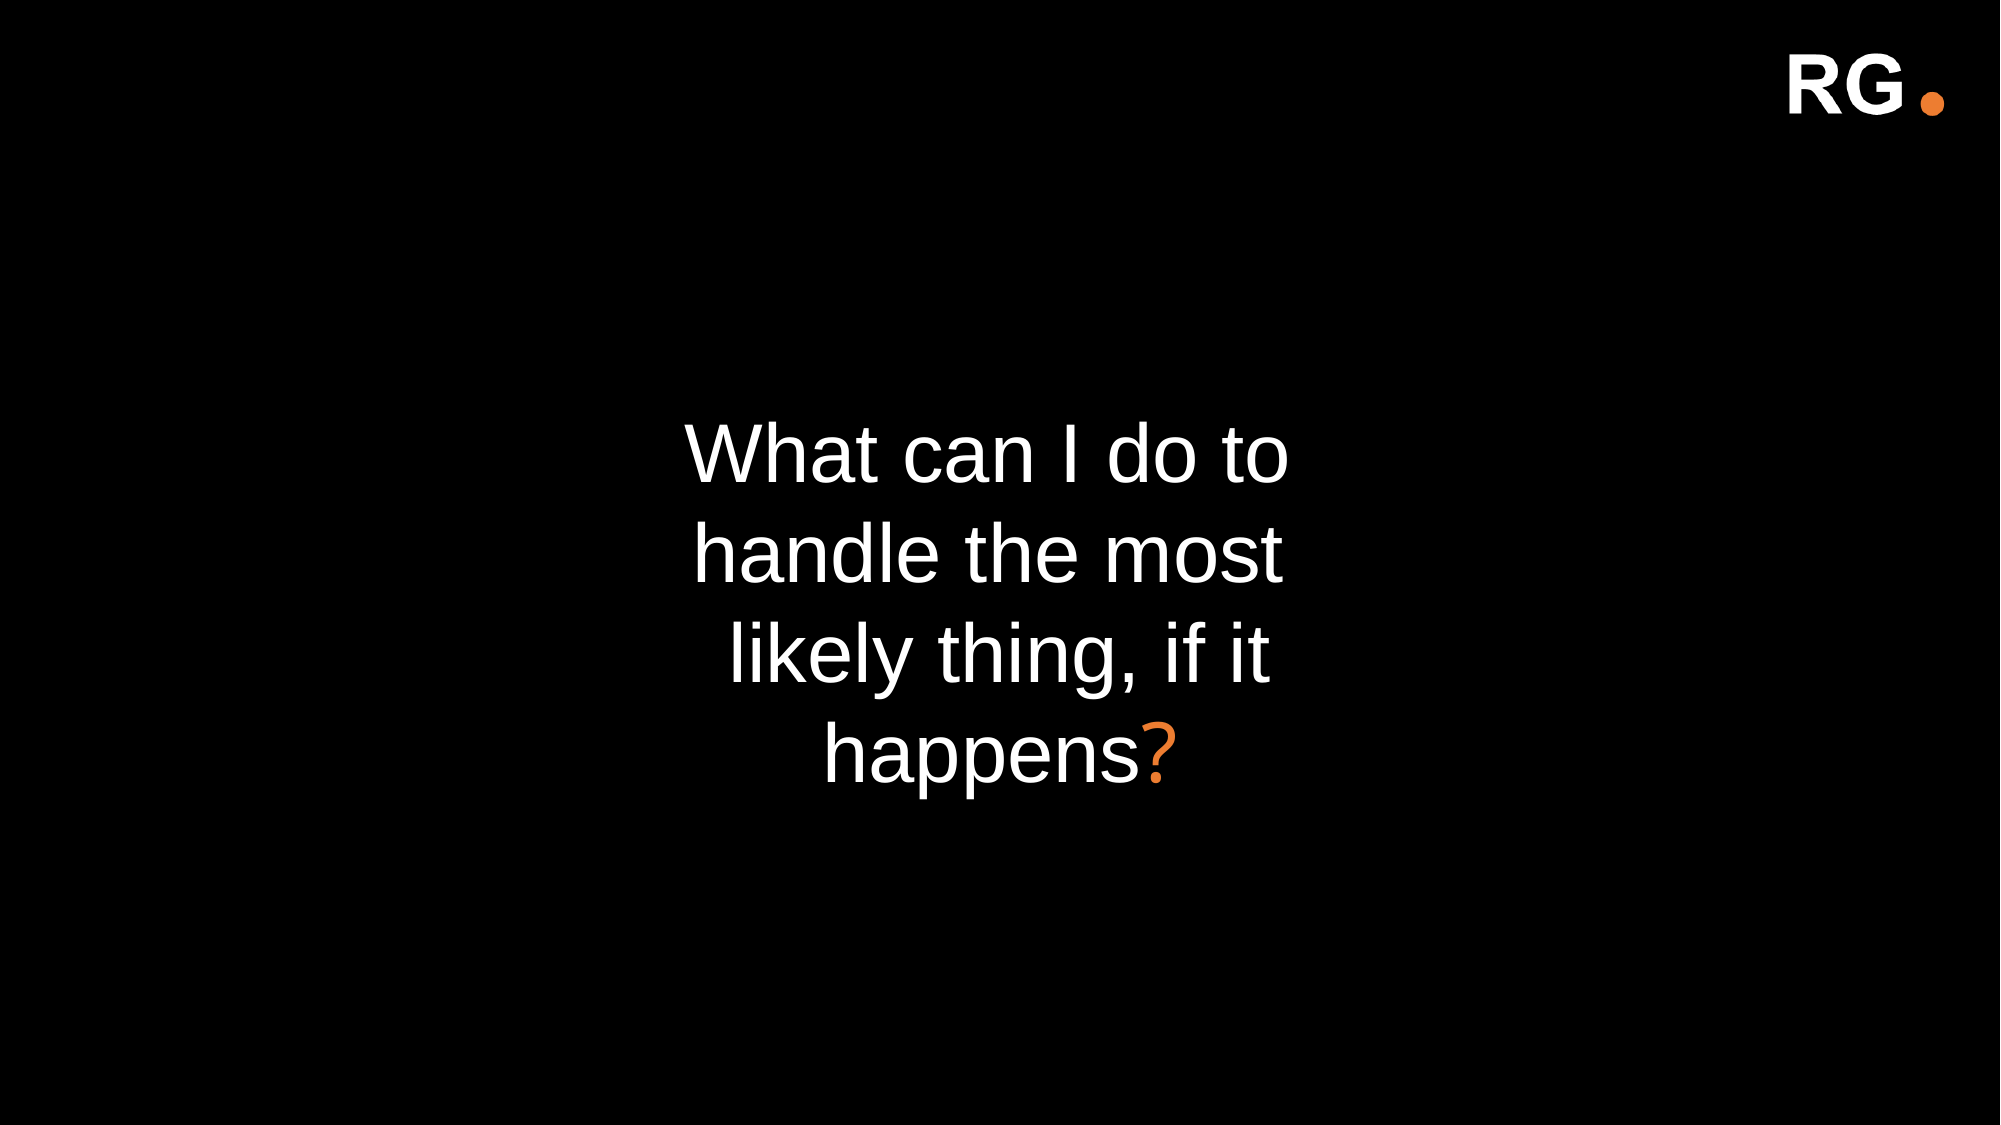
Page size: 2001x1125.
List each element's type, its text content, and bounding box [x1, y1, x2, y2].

text_box What can I do to handle the most likely thing, if it happens? [551, 392, 1449, 807]
picture [1754, 12, 1980, 147]
